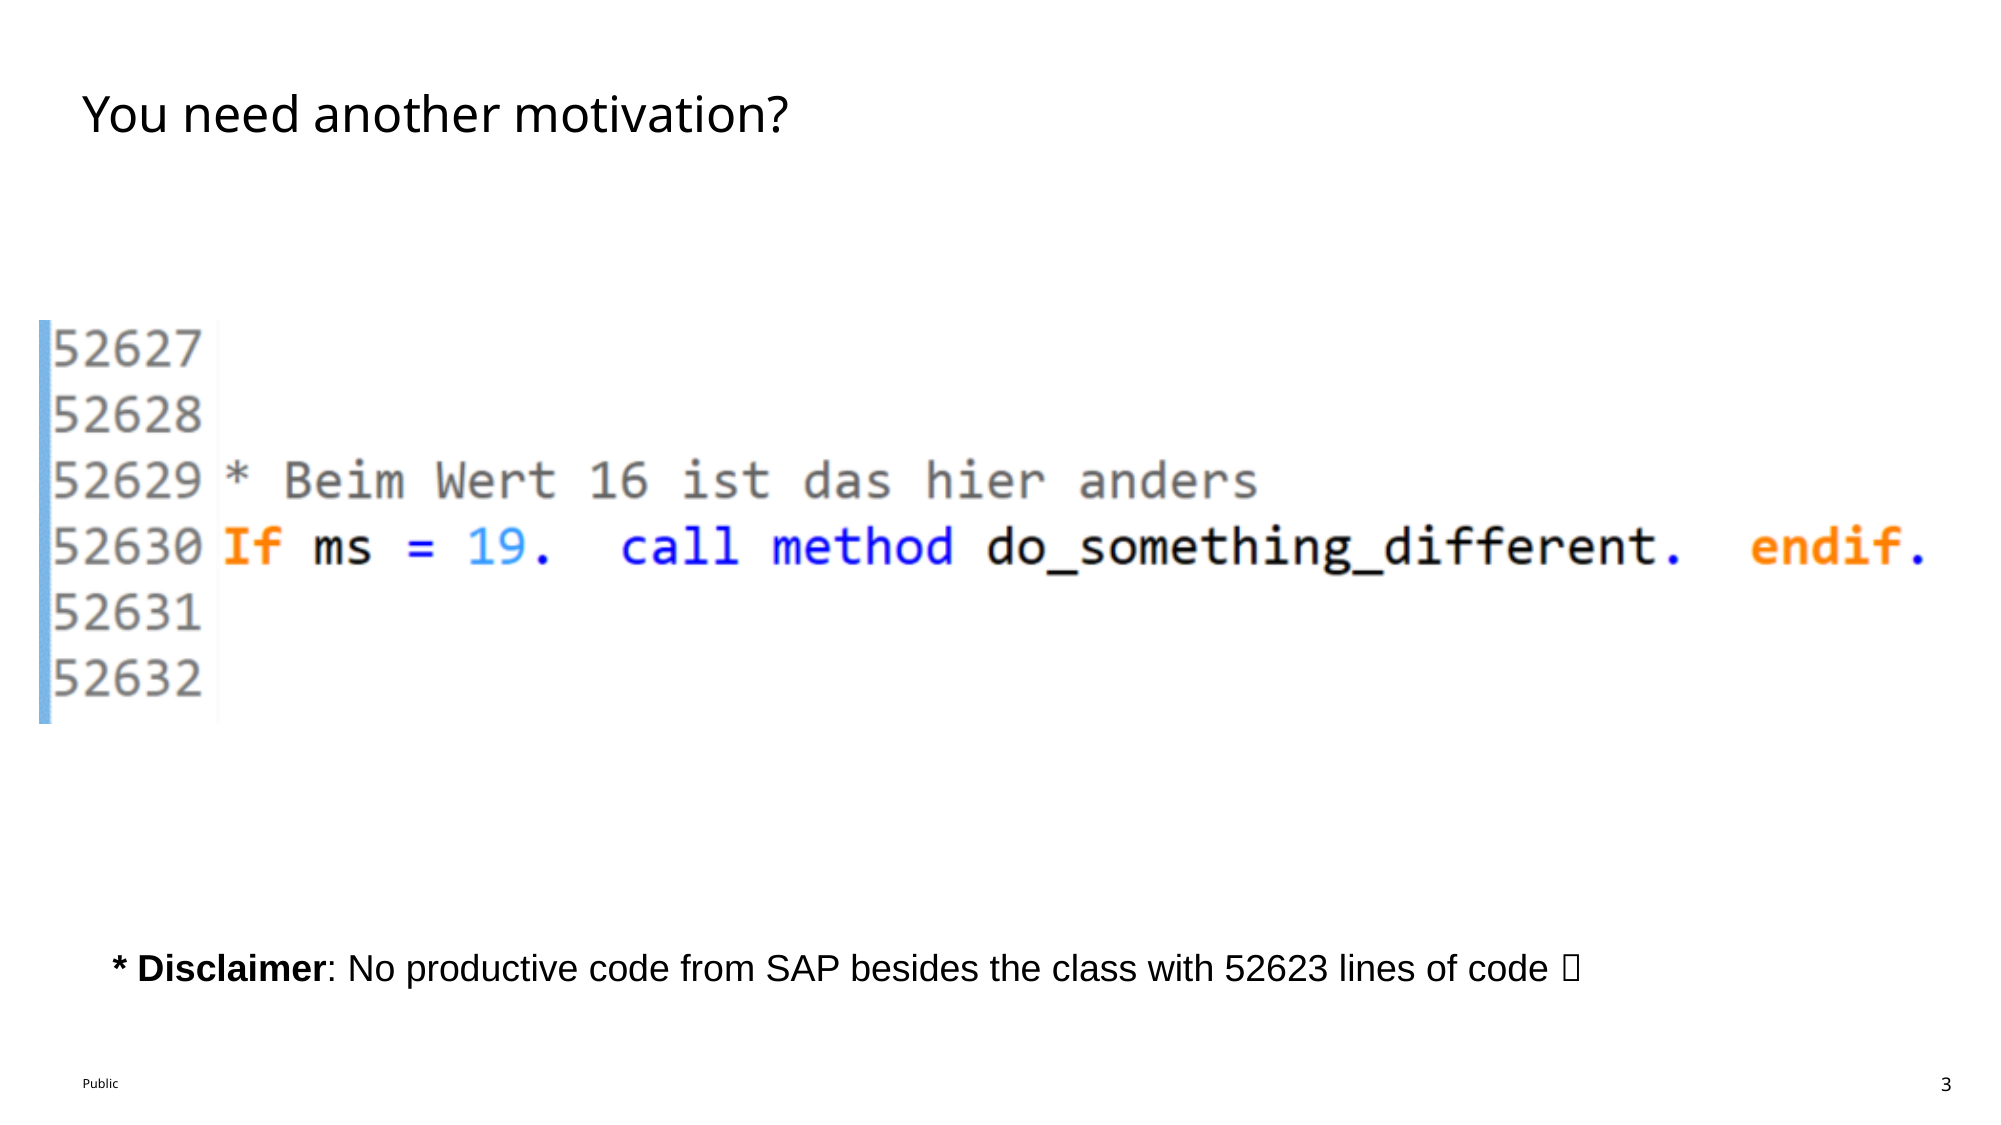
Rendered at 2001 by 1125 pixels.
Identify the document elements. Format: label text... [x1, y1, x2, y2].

text_box * Disclaimer: No productive code from SAP besides the class with 52623 lines of code  [112, 943, 1846, 989]
picture [38, 320, 1999, 724]
title You need another motivation? [82, 82, 1918, 144]
